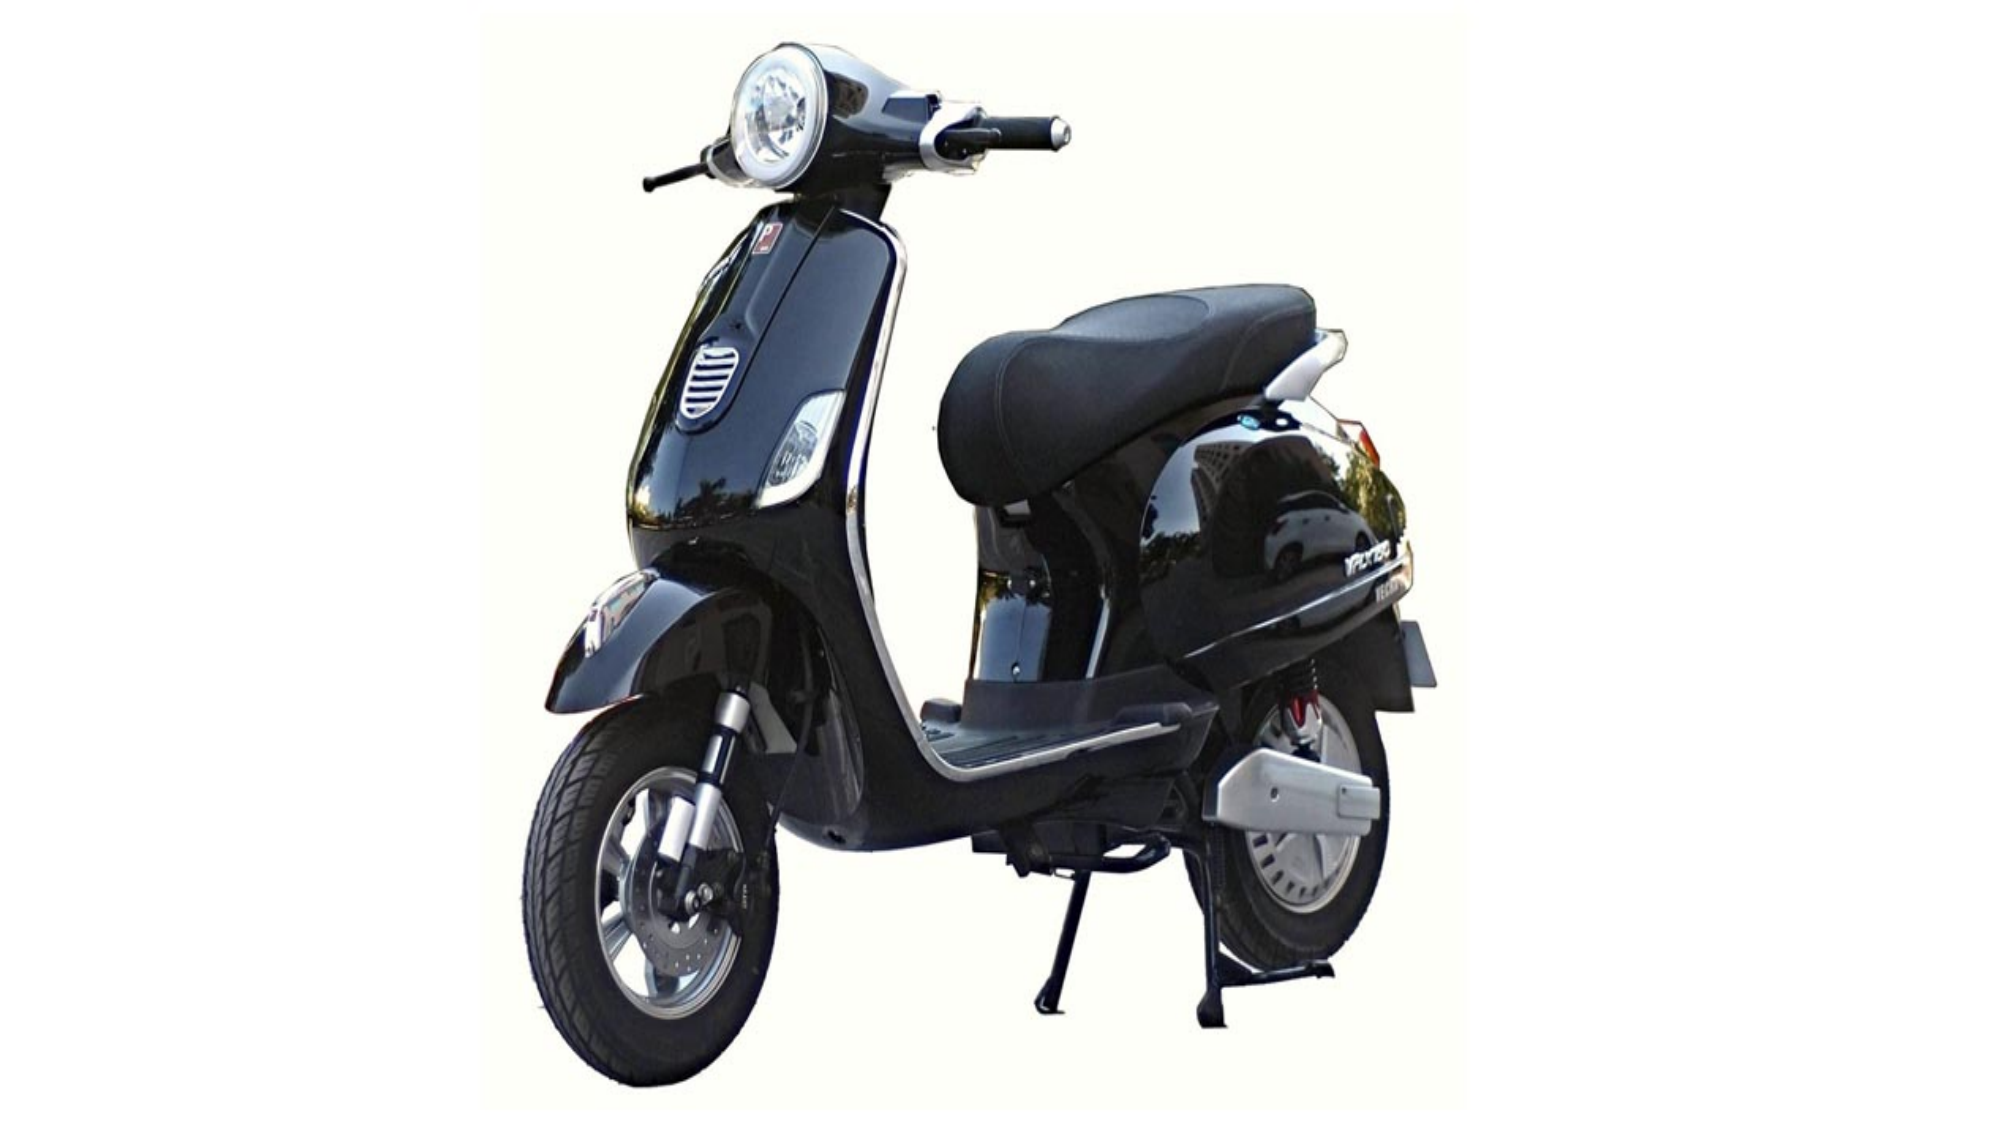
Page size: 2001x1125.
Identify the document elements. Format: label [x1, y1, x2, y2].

list [342, 0, 1606, 1125]
